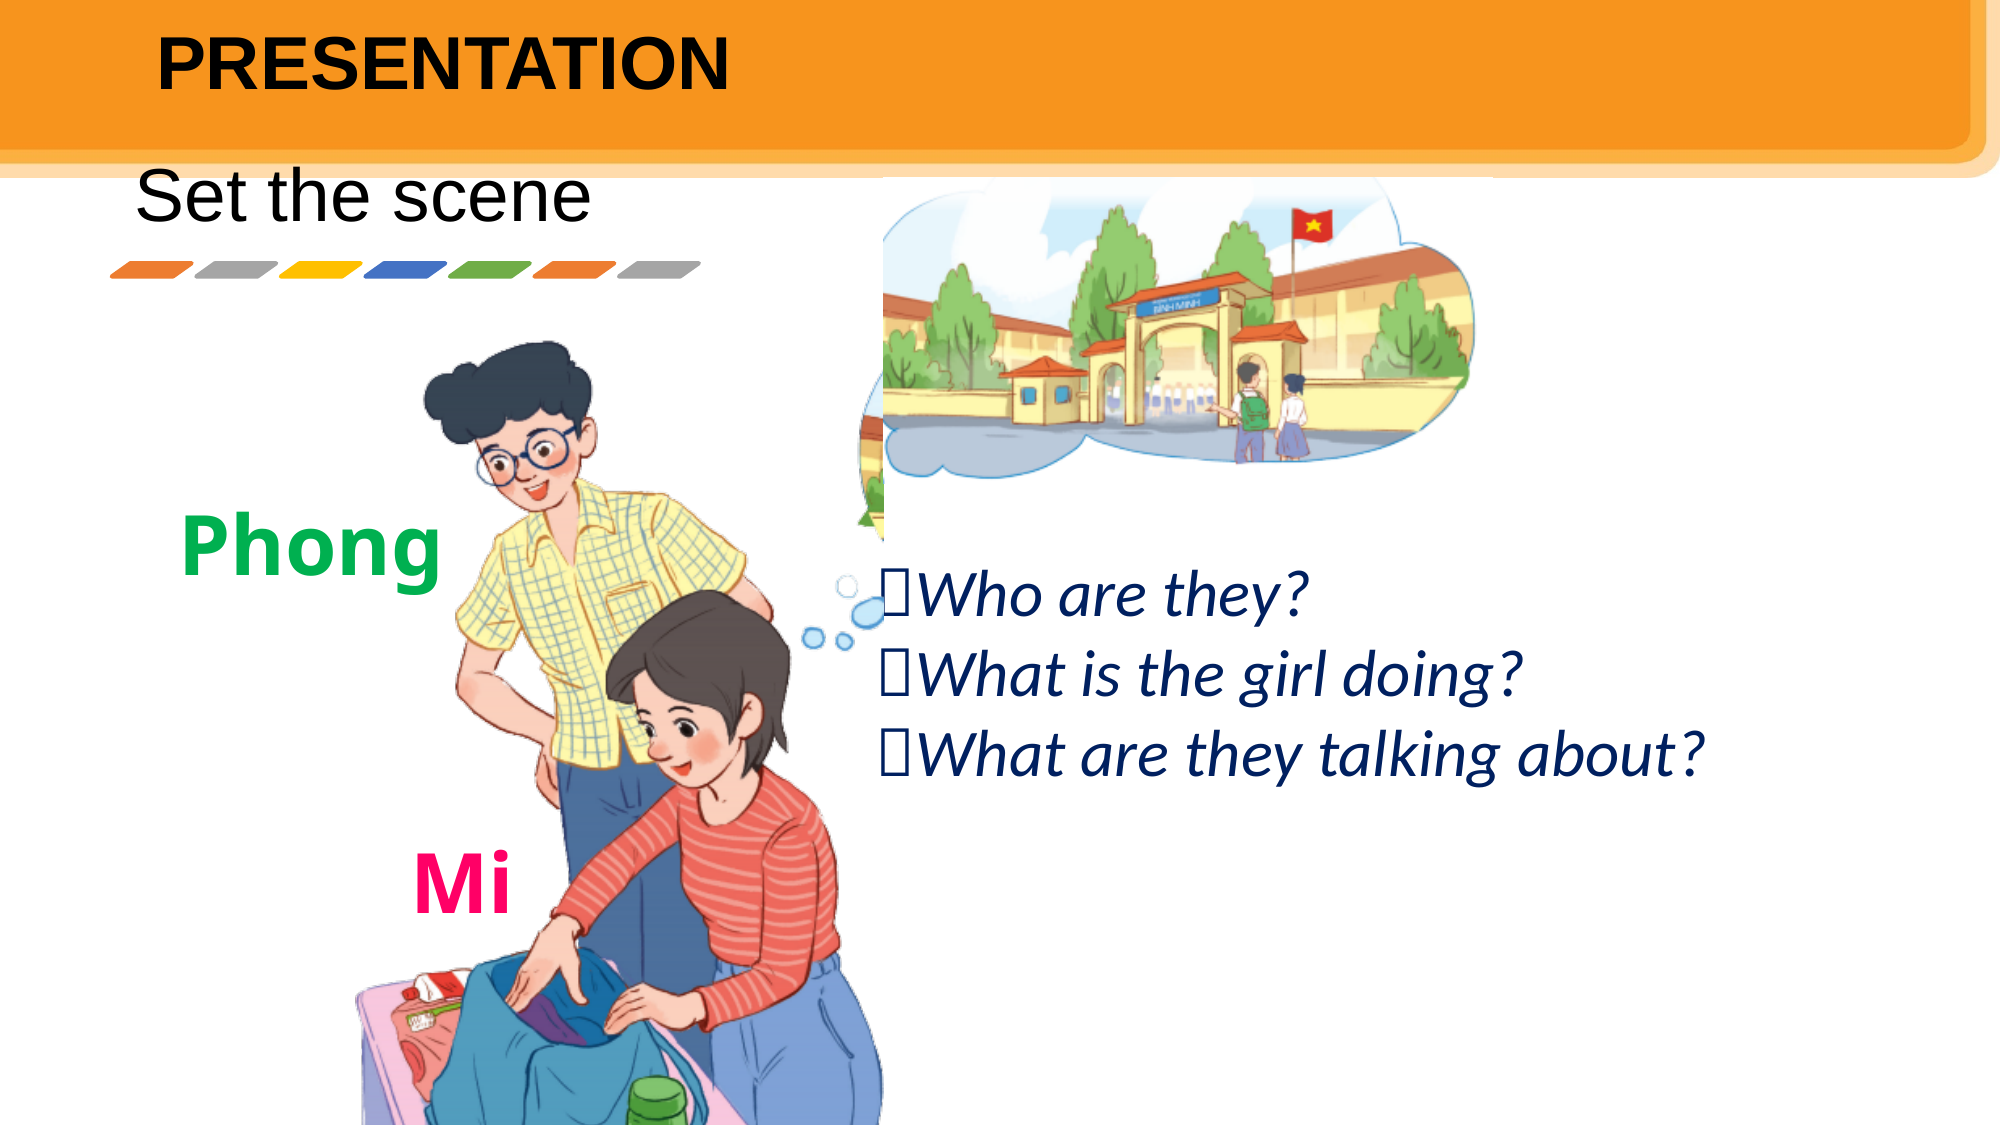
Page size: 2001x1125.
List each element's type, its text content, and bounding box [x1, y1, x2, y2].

picture [0, 0, 2000, 1125]
text_box Who are they? What is the girl doing? What are they talking about? [888, 542, 1934, 878]
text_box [111, 180, 778, 305]
